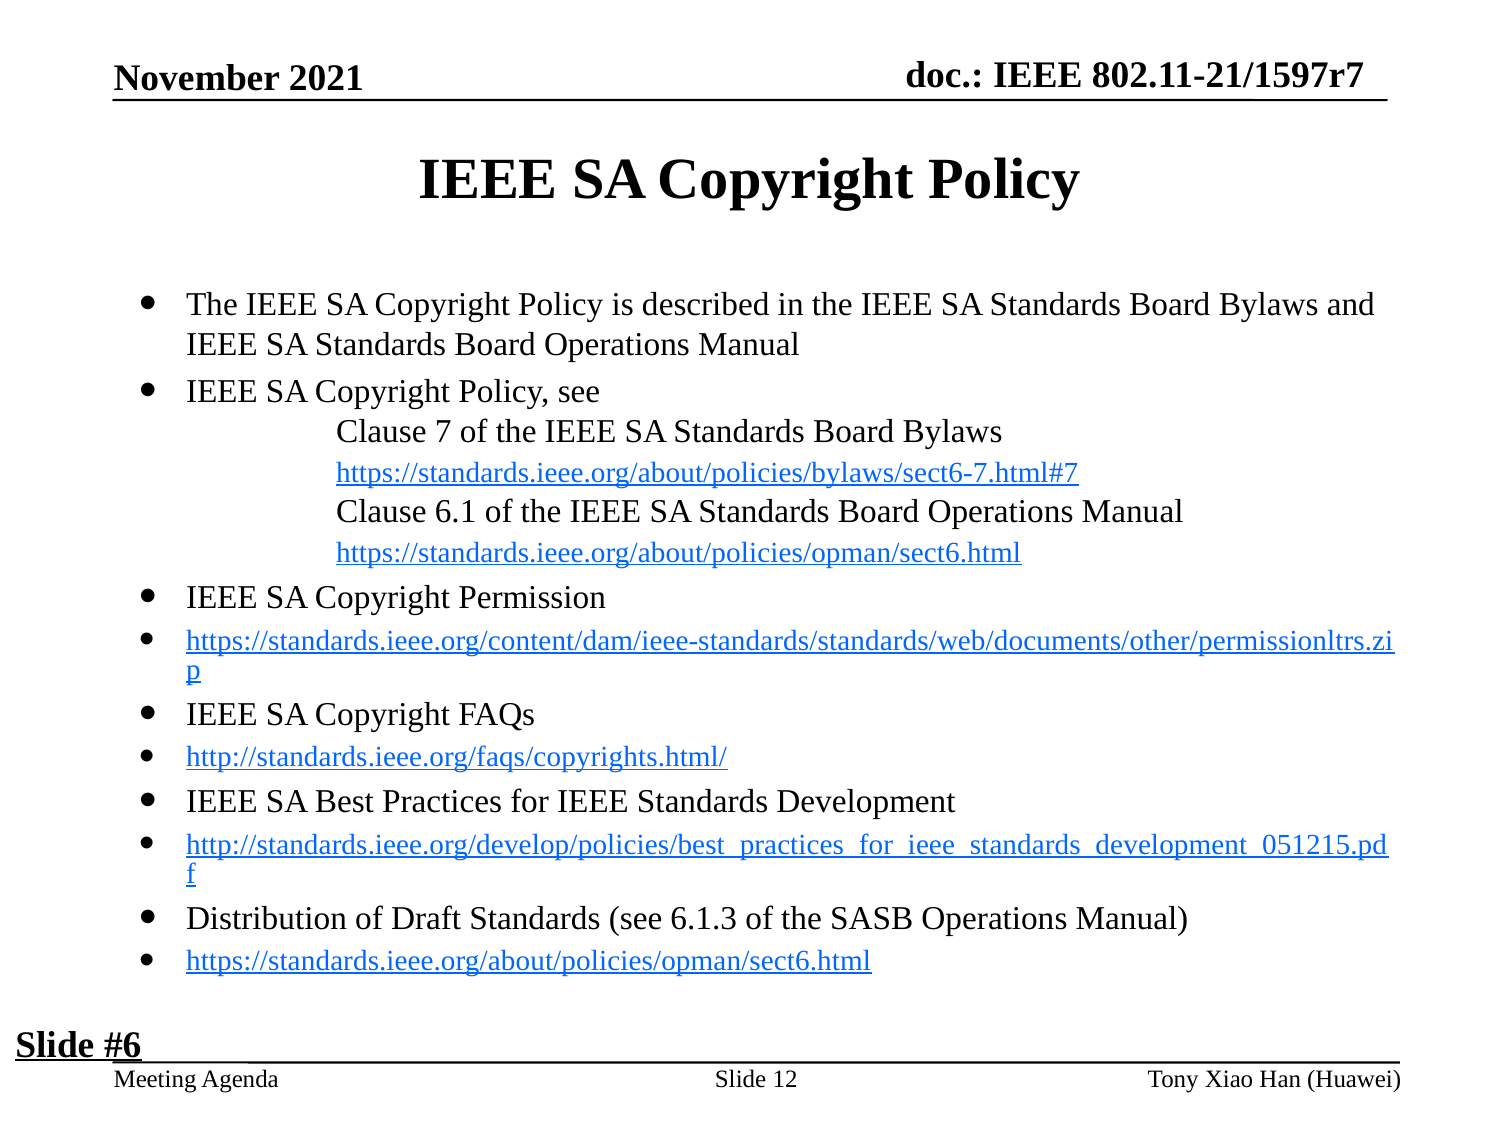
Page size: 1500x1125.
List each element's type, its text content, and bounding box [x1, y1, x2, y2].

list The IEEE SA Copyright Policy is described in the IEEE SA Standards Board Bylaws and IEEE SA Standards Board Operations Manual IEEE SA Copyright Policy, see Clause 7 of the IEEE SA Standards Board Bylaws https://standards.ieee.org/about/policies/bylaws/sect6-7.html#7 Clause 6.1 of the IEEE SA Standards Board Operations Manual https://standards.ieee.org/about/policies/opman/sect6.html IEEE SA Copyright Permission https://standards.ieee.org/content/dam/ieee-standards/standards/web/documents/other/permissionltrs.zip IEEE SA Copyright FAQs http://standards.ieee.org/faqs/copyrights.html/ IEEE SA Best Practices for IEEE Standards Development http://standards.ieee.org/develop/policies/best_practices_for_ieee_standards_development_051215.pdf Distribution of Draft Standards (see 6.1.3 of the SASB Operations Manual) https://standards.ieee.org/about/policies/opman/sect6.html [112, 275, 1413, 1038]
footer Tony Xiao Han (Huawei) [987, 1061, 1402, 1093]
text_box IEEE SA Copyright Policy [112, 87, 1388, 263]
slide_number Slide 12 [712, 1061, 800, 1093]
text_box Slide #6 [0, 1012, 157, 1073]
